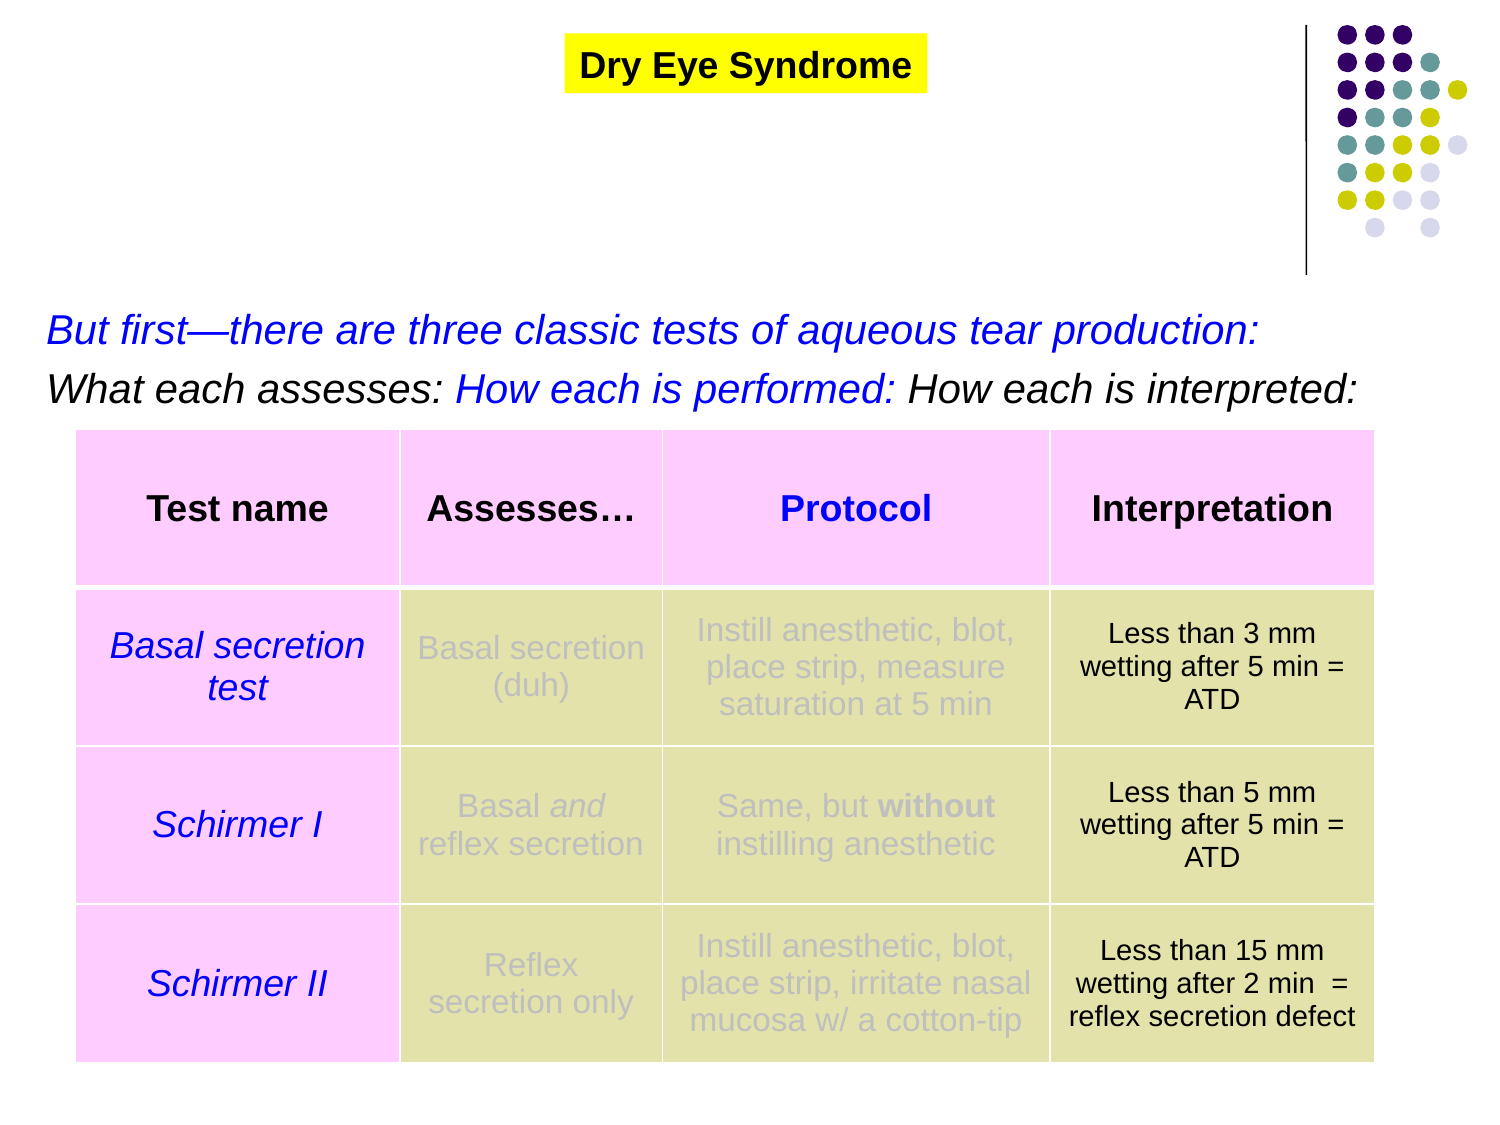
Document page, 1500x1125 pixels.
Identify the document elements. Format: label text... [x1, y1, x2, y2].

table_cell Less than 15 mm wetting after 2 min = reflex secretion defect [1051, 905, 1374, 1062]
text_box Dry Eye Syndrome [564, 33, 928, 94]
table_cell Basal and reflex secretion [401, 747, 662, 903]
table_cell Basal secretion (duh) [401, 590, 662, 745]
table_cell Less than 5 mm wetting after 5 min = ATD [1051, 747, 1374, 903]
table_cell Same, but without instilling anesthetic [663, 747, 1049, 903]
table_cell Instill anesthetic, blot, place strip, irritate nasal mucosa w/ a cotton-tip [663, 905, 1049, 1062]
table_header Test name [76, 430, 399, 585]
table_cell Basal secretion test [76, 590, 399, 745]
table_header Interpretation [1051, 430, 1374, 585]
table_cell Schirmer I [76, 747, 399, 903]
table_cell Instill anesthetic, blot, place strip, measure saturation at 5 min [663, 590, 1049, 745]
table_header Protocol [663, 430, 1049, 585]
table_cell Reflex secretion only [401, 905, 662, 1062]
table_cell Less than 3 mm wetting after 5 min = ATD [1051, 590, 1374, 745]
text_box But first—there are three classic tests of aqueous tear production: What each assesses: How each is performed: How each is interpreted: [31, 295, 1469, 421]
table_cell Schirmer II [76, 905, 399, 1062]
table_header Assesses… [401, 430, 662, 585]
